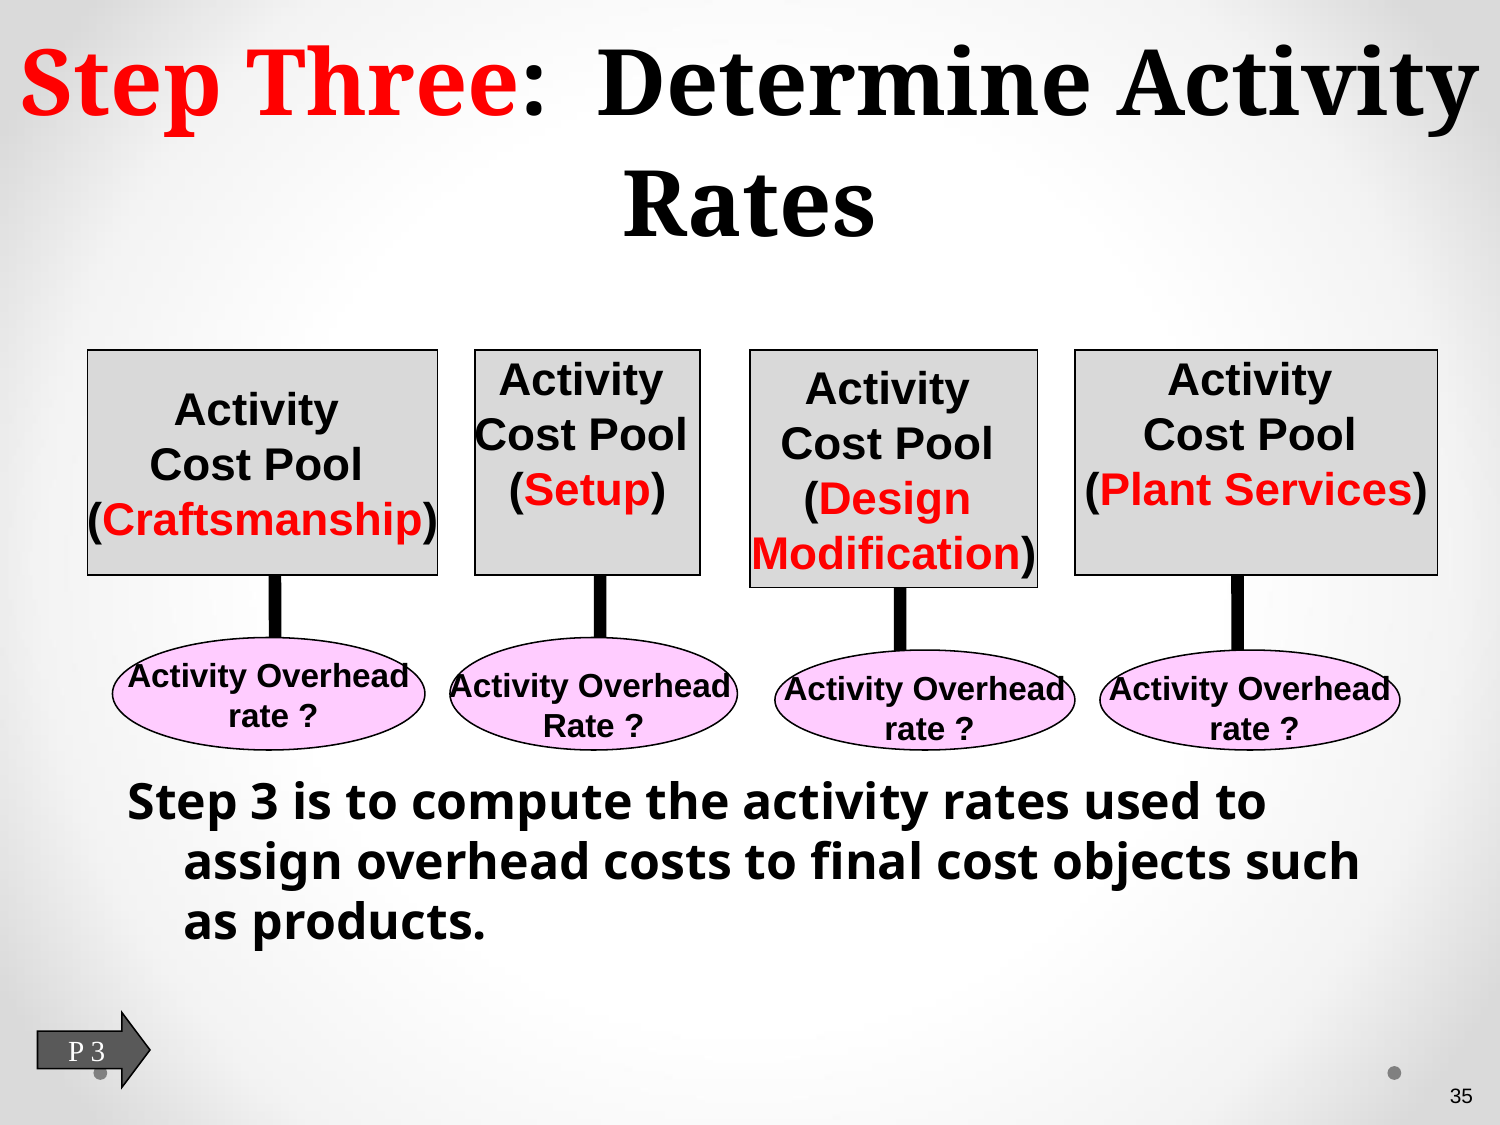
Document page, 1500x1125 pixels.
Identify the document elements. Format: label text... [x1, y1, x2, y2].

text_box Activity Overhead Rate ? [449, 637, 738, 751]
list Step 3 is to compute the activity rates used to assign overhead costs to final cost objects such as products. [112, 762, 1444, 1025]
text_box Activity Cost Pool (Design Modification) [749, 349, 1038, 588]
title Step Three: Determine Activity Rates [0, 83, 1500, 263]
text_box Activity Overhead rate ? [112, 637, 425, 751]
picture [0, 0, 1500, 83]
text_box Activity Cost Pool (Plant Services) [1074, 349, 1438, 575]
text_box Activity Cost Pool (Craftsmanship) [87, 349, 438, 575]
text_box Activity Overhead rate ? [1099, 650, 1400, 751]
text_box P 3 [37, 1012, 151, 1088]
picture [0, 263, 1500, 1125]
text_box Activity Overhead rate ? [774, 650, 1075, 751]
text_box Activity Cost Pool (Setup) [474, 349, 700, 575]
text_box 35 [1399, 1074, 1488, 1113]
